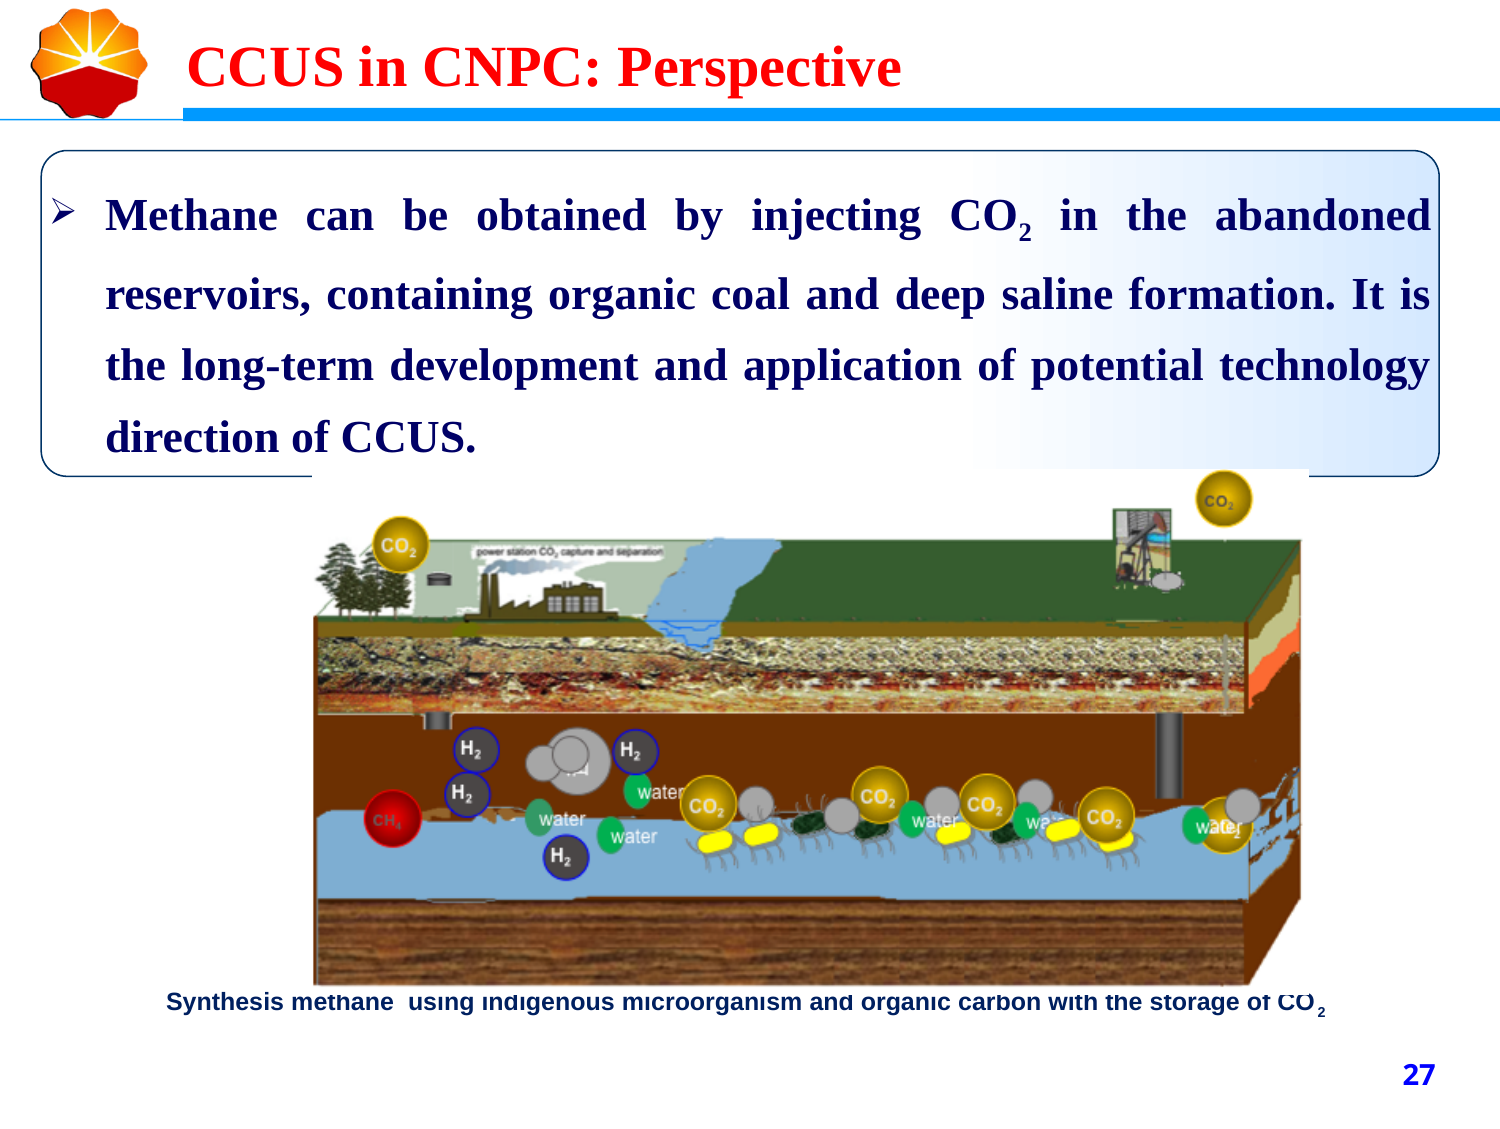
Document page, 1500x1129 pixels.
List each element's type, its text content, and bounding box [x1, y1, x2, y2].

text_box Synthesis methane using indigenous microorganism and organic carbon with the storage of CO2 [108, 978, 1383, 1028]
picture [11, 0, 154, 133]
text_box CCUS in CNPC: Perspective [171, 20, 1419, 114]
slide_number 27 [1375, 1048, 1452, 1087]
text_box Methane can be obtained by injecting CO2 in the abandoned reservoirs, containing organic coal and deep saline formation. It is the long-term development and application of potential technology direction of CCUS. [41, 150, 1440, 477]
picture [312, 469, 1309, 996]
